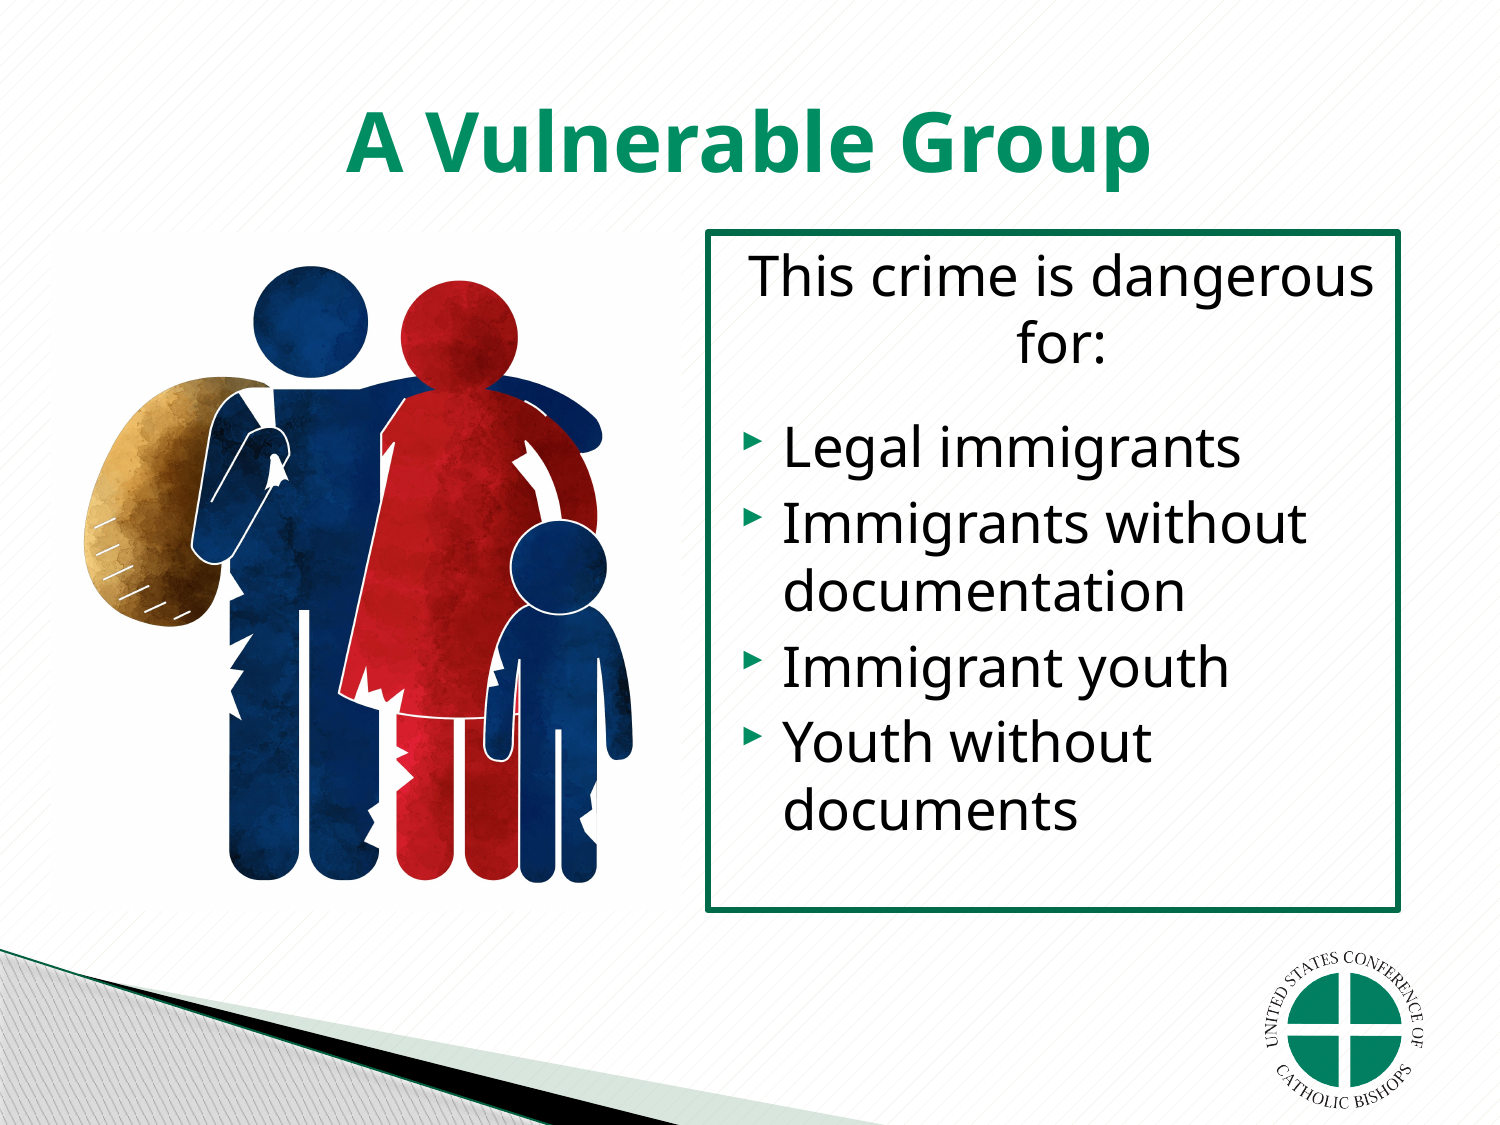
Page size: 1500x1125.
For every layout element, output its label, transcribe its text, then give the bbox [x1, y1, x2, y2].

picture [1265, 951, 1424, 1109]
list This crime is dangerous for: Legal immigrants Immigrants without documentation Immigrant youth Youth without documents [707, 233, 1399, 911]
picture [51, 232, 681, 911]
title A Vulnerable Group [75, 45, 1425, 233]
